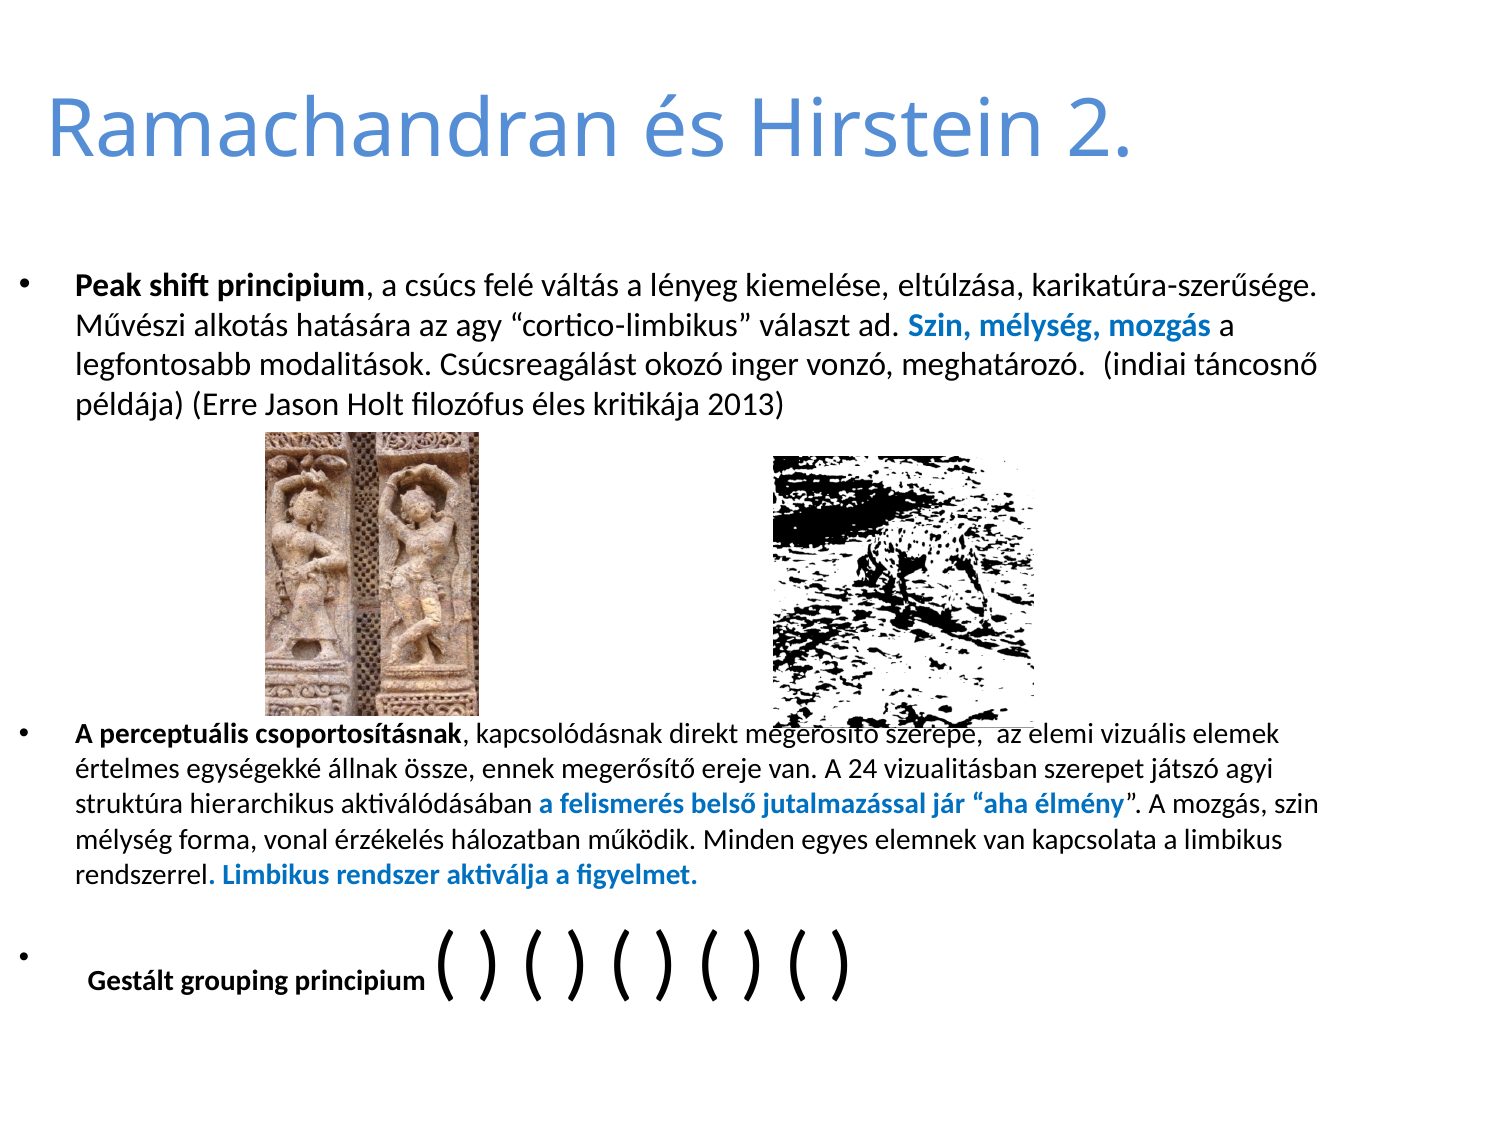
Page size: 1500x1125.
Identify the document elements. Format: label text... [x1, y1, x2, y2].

picture [773, 455, 1034, 729]
picture [265, 432, 479, 717]
list Peak shift principium, a csúcs felé váltás a lényeg kiemelése, eltúlzása, karikatúra-szerűsége. Művészi alkotás hatására az agy “cortico-limbikus” választ ad. Szin, mélység, mozgás a legfontosabb modalitások. Csúcsreagálást okozó inger vonzó, meghatározó. (indiai táncosnő példája) (Erre Jason Holt filozófus éles kritikája 2013) A perceptuális csoportosításnak, kapcsolódásnak direkt megerősítő szerepe, az elemi vizuális elemek értelmes egységekké állnak össze, ennek megerősítő ereje van. A 24 vizualitásban szerepet játszó agyi struktúra hierarchikus aktiválódásában a felismerés belső jutalmazással jár “aha élmény”. A mozgás, szin mélység forma, vonal érzékelés hálozatban működik. Minden egyes elemnek van kapcsolata a limbikus rendszerrel. Limbikus rendszer aktiválja a figyelmet. Gestált grouping principium ( ) ( ) ( ) ( ) ( ) [4, 255, 1354, 1087]
title Ramachandran és Hirstein 2. [17, 30, 1164, 219]
